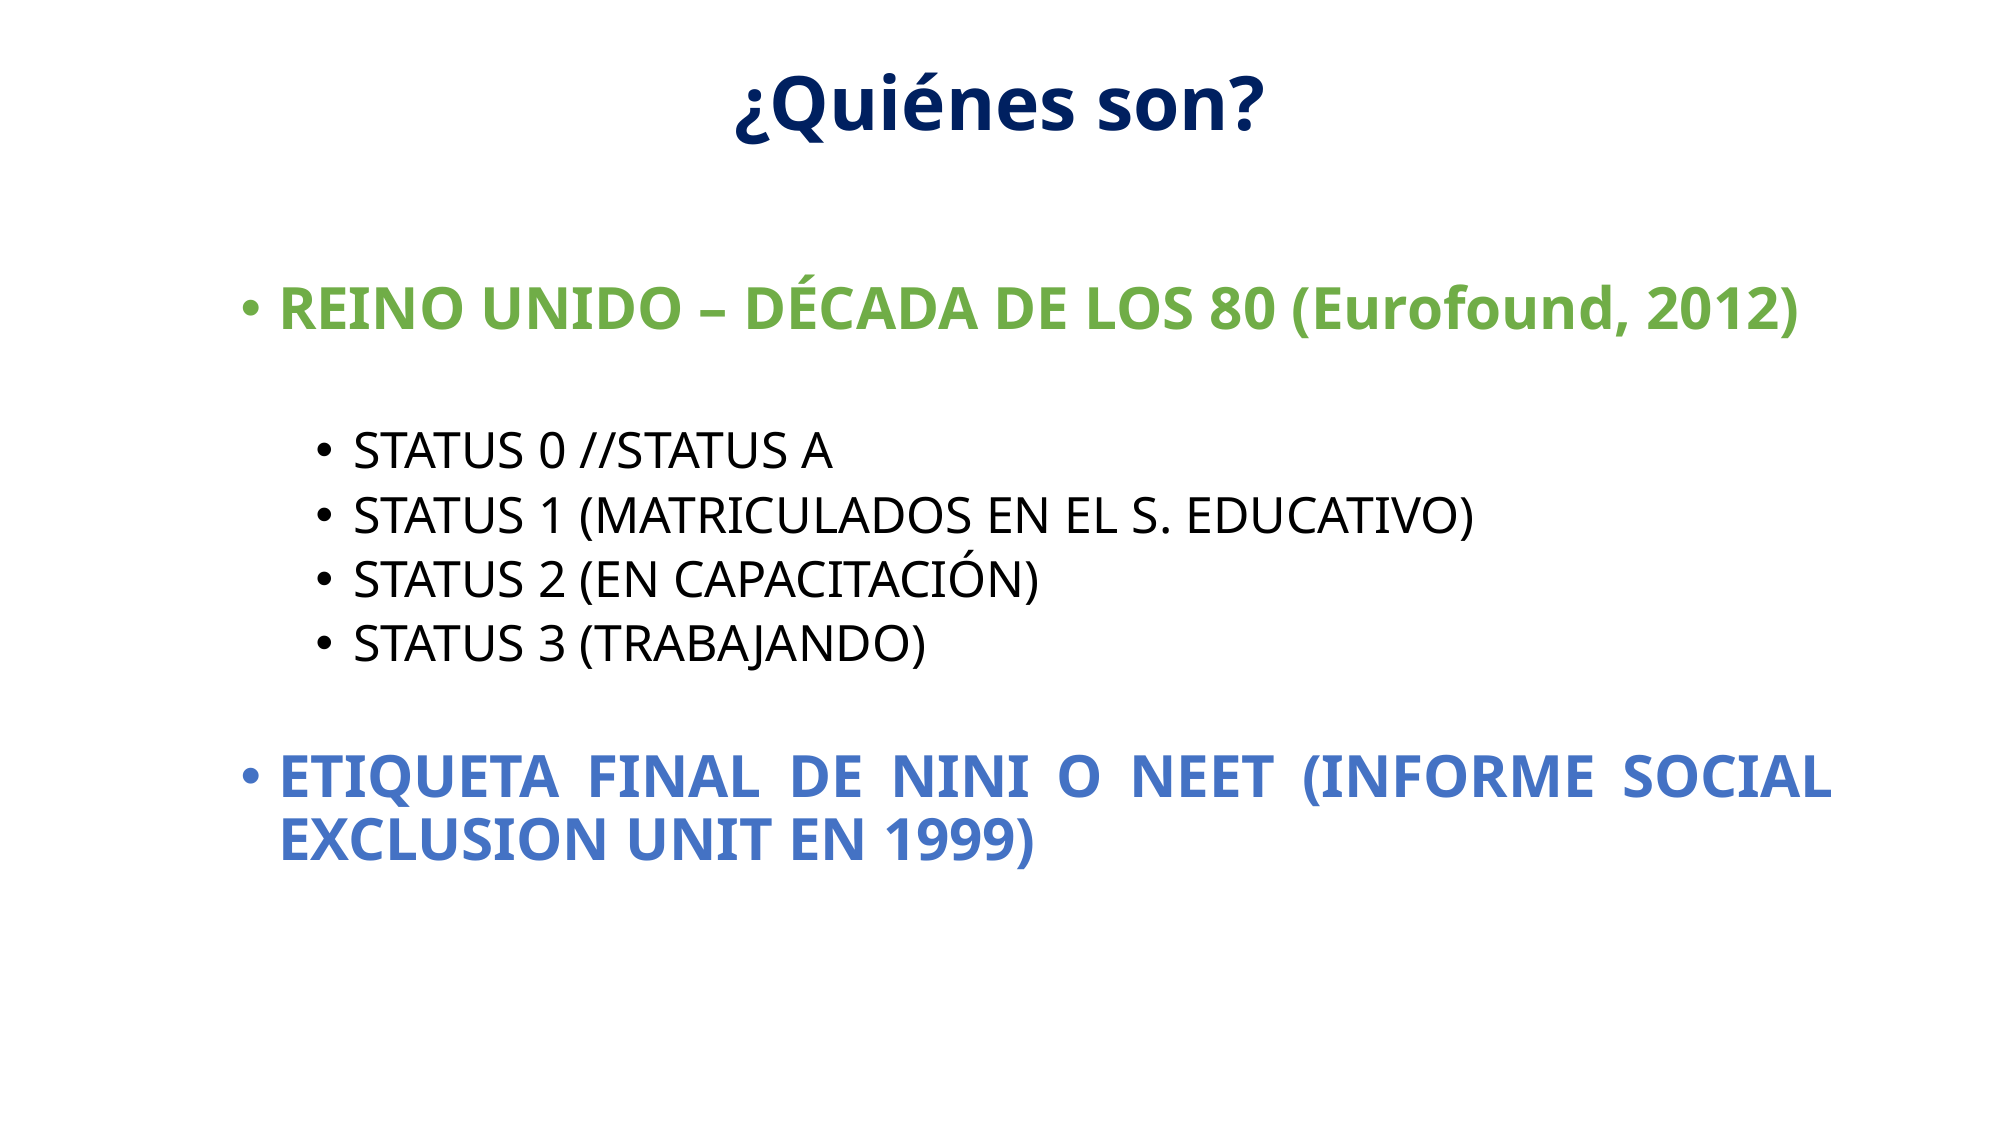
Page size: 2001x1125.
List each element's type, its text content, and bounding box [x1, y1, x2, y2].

title ¿Quiénes son? [137, 44, 1863, 169]
text_box REINO UNIDO – DÉCADA DE LOS 80 (Eurofound, 2012) STATUS 0 //STATUS A STATUS 1 (MATRICULADOS EN EL S. EDUCATIVO) STATUS 2 (EN CAPACITACIÓN) STATUS 3 (TRABAJANDO) ETIQUETA FINAL DE NINI O NEET (INFORME SOCIAL EXCLUSION UNIT EN 1999) [150, 271, 1850, 943]
